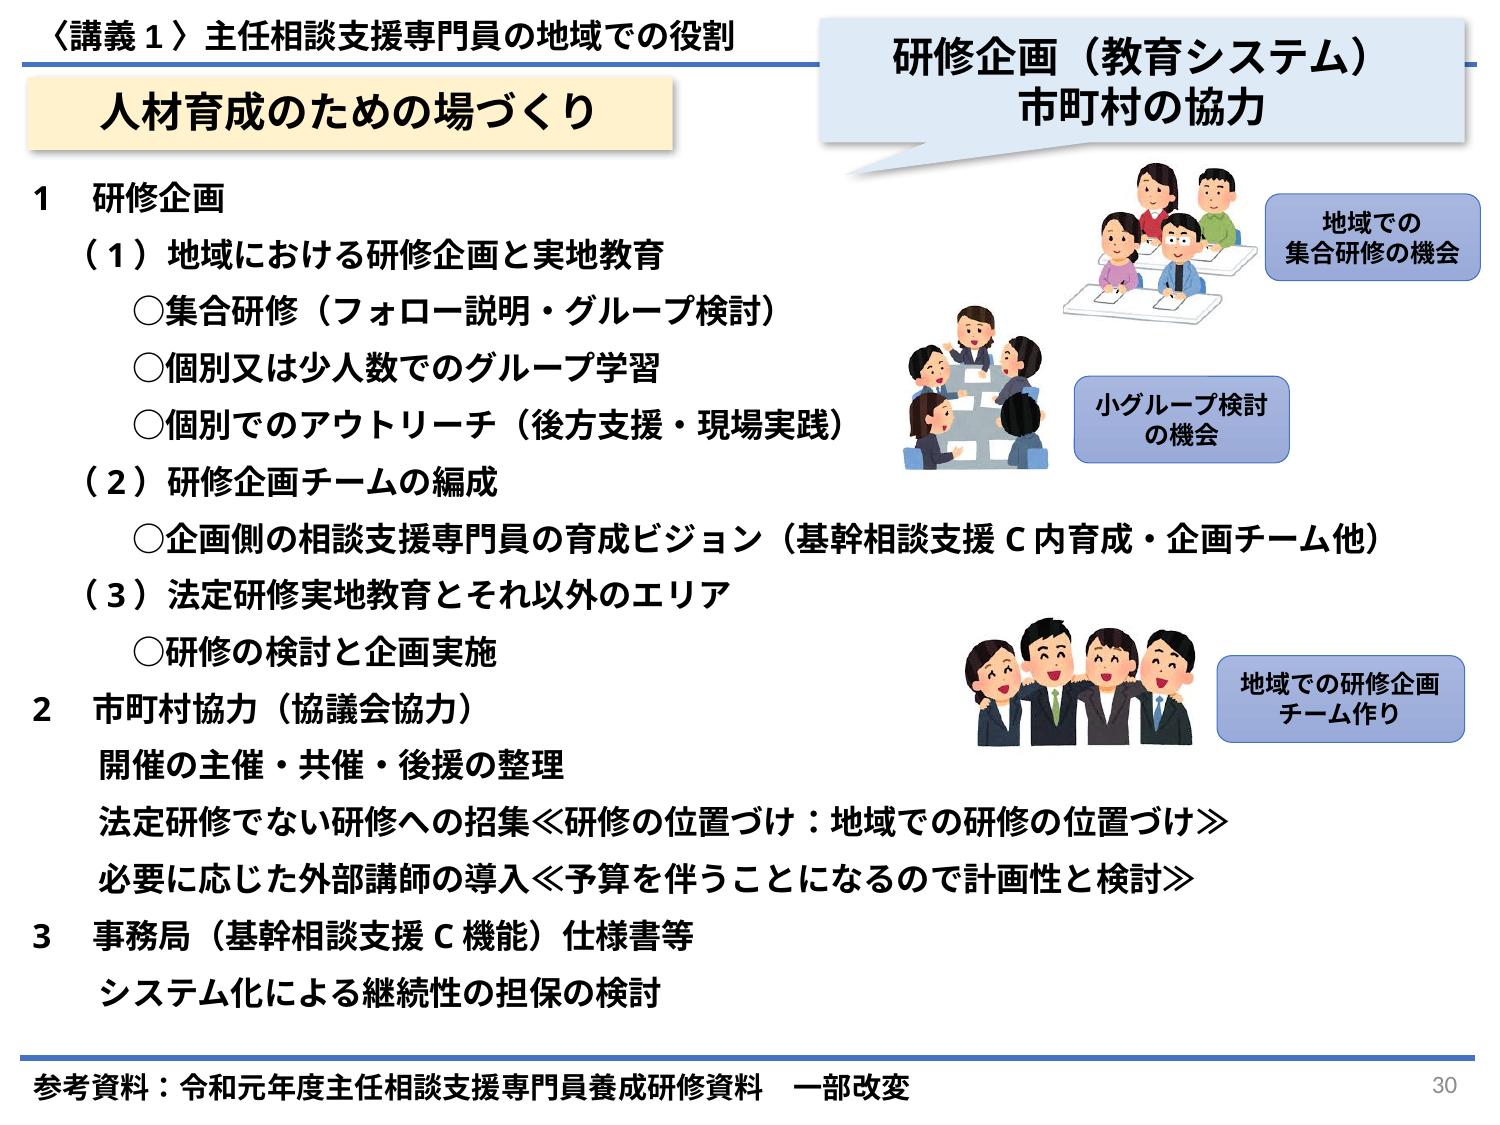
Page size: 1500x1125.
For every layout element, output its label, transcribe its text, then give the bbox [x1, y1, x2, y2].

text_box 地域での 集合研修の機会 [1264, 193, 1481, 282]
title 人材育成のための場づくり [27, 77, 673, 150]
picture [961, 606, 1199, 760]
text_box 小グループ検討 の機会 [1073, 375, 1290, 464]
text_box 〈講義1〉主任相談支援専門員の地域での役割 [21, 12, 1473, 63]
text_box 研修企画（教育システム） 市町村の協力 [818, 17, 1466, 64]
text_box 研修企画（教育システム） 市町村の協力 [818, 65, 1466, 174]
text_box 1 研修企画 （1）地域における研修企画と実地教育 ○集合研修（フォロー説明・グループ検討） ○個別又は少人数でのグループ学習 ○個別でのアウトリーチ（後方支援・現場実践） （2）研修企画チームの編成 ○企画側の相談支援専門員の育成ビジョン（基幹相談支援C内育成・企画チーム他） （3）法定研修実地教育とそれ以外のエリア ○研修の検討と企画実施 2 市町村協力（協議会協力） 開催の主催・共催・後援の整理 法定研修でない研修への招集≪研修の位置づけ：地域での研修の位置づけ≫ 必要に応じた外部講師の導入≪予算を伴うことになるので計画性と検討≫ 3 事務局（基幹相談支援C機能）仕様書等 システム化による継続性の担保の検討 [17, 174, 1483, 1034]
text_box 地域での研修企画チーム作り [1216, 655, 1466, 743]
text_box 参考資料：令和元年度主任相談支援専門員養成研修資料 一部改変 [18, 1064, 1469, 1115]
slide_number 30 [1469, 1065, 1473, 1103]
picture [889, 157, 1263, 477]
